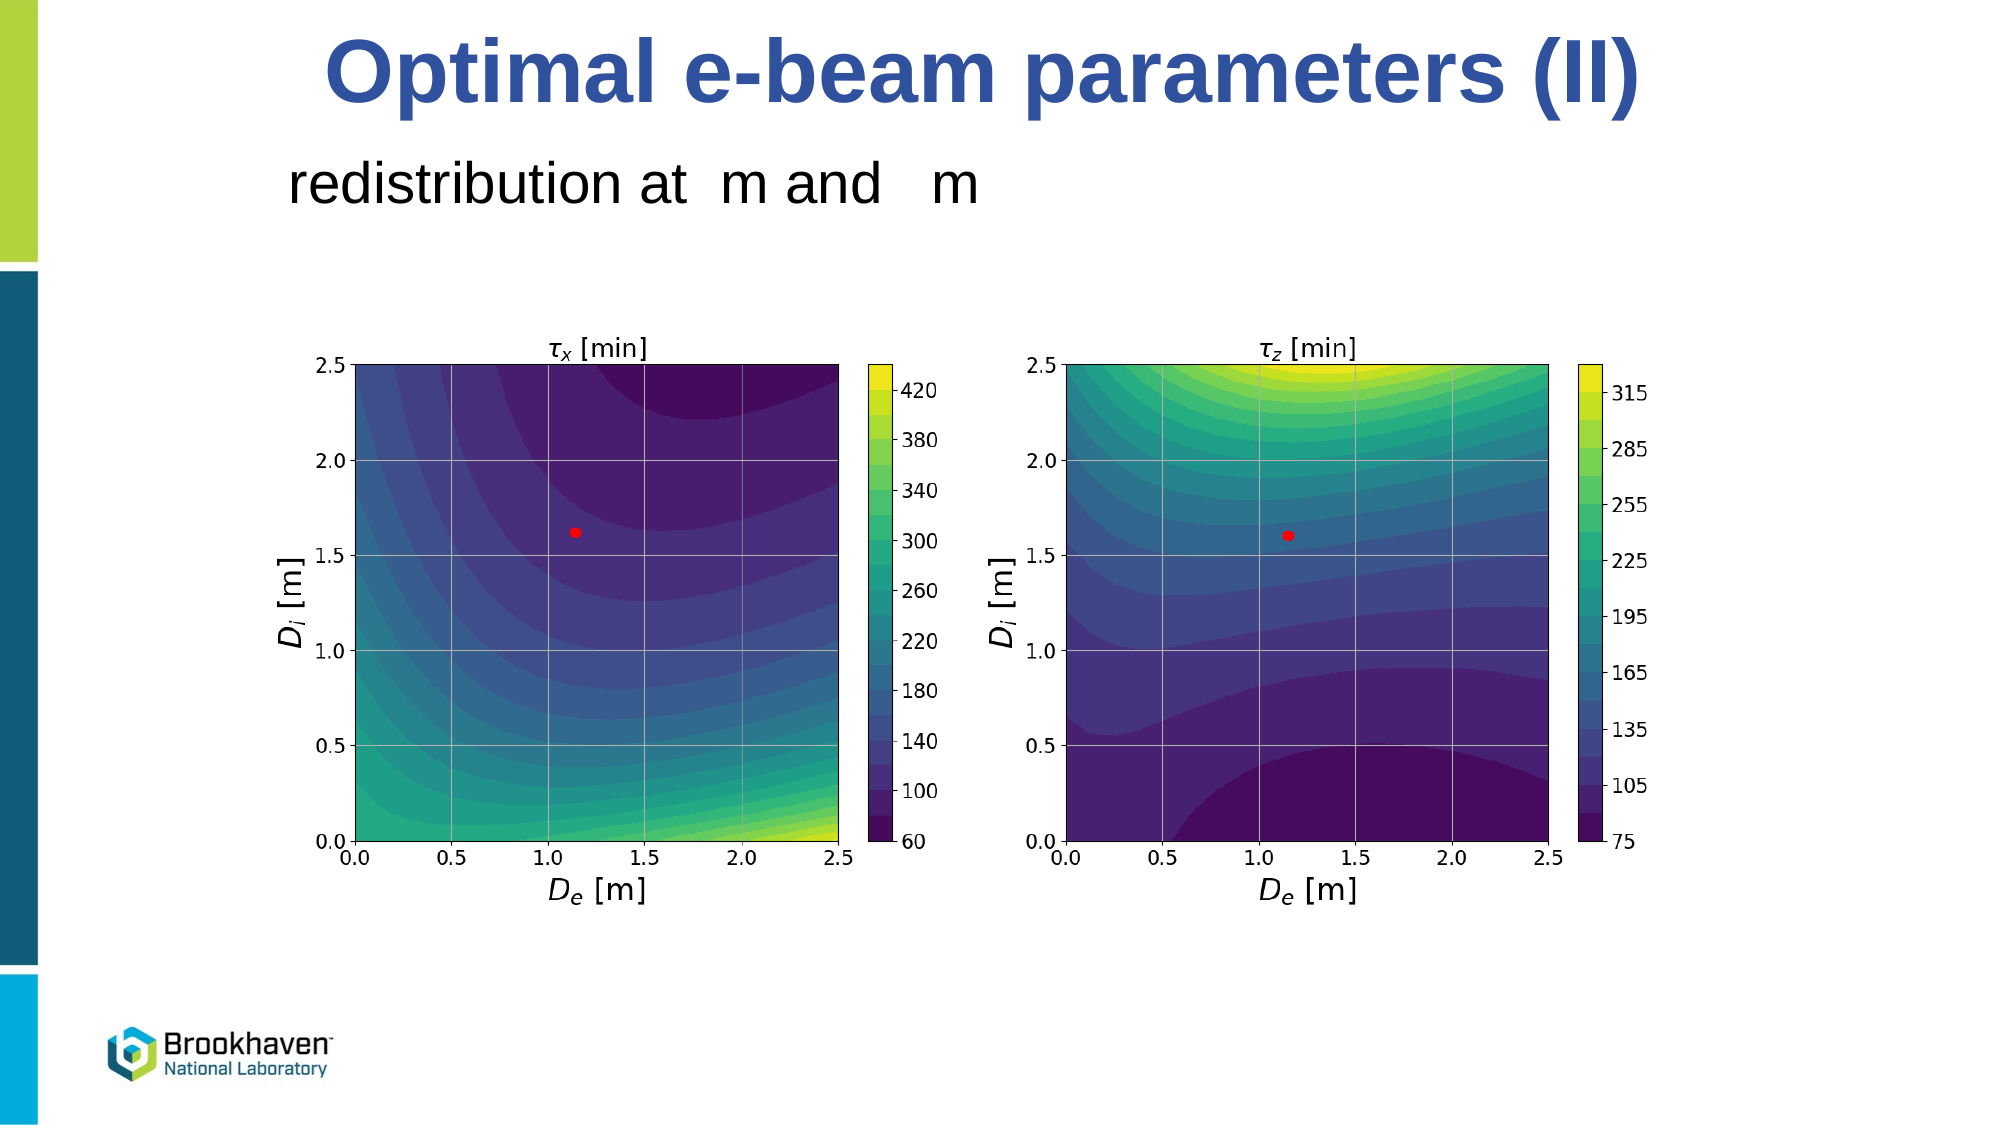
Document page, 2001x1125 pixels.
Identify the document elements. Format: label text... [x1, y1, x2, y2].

title Optimal e-beam parameters (II) [309, 14, 1677, 132]
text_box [257, 290, 1746, 908]
picture [0, 0, 2001, 1125]
